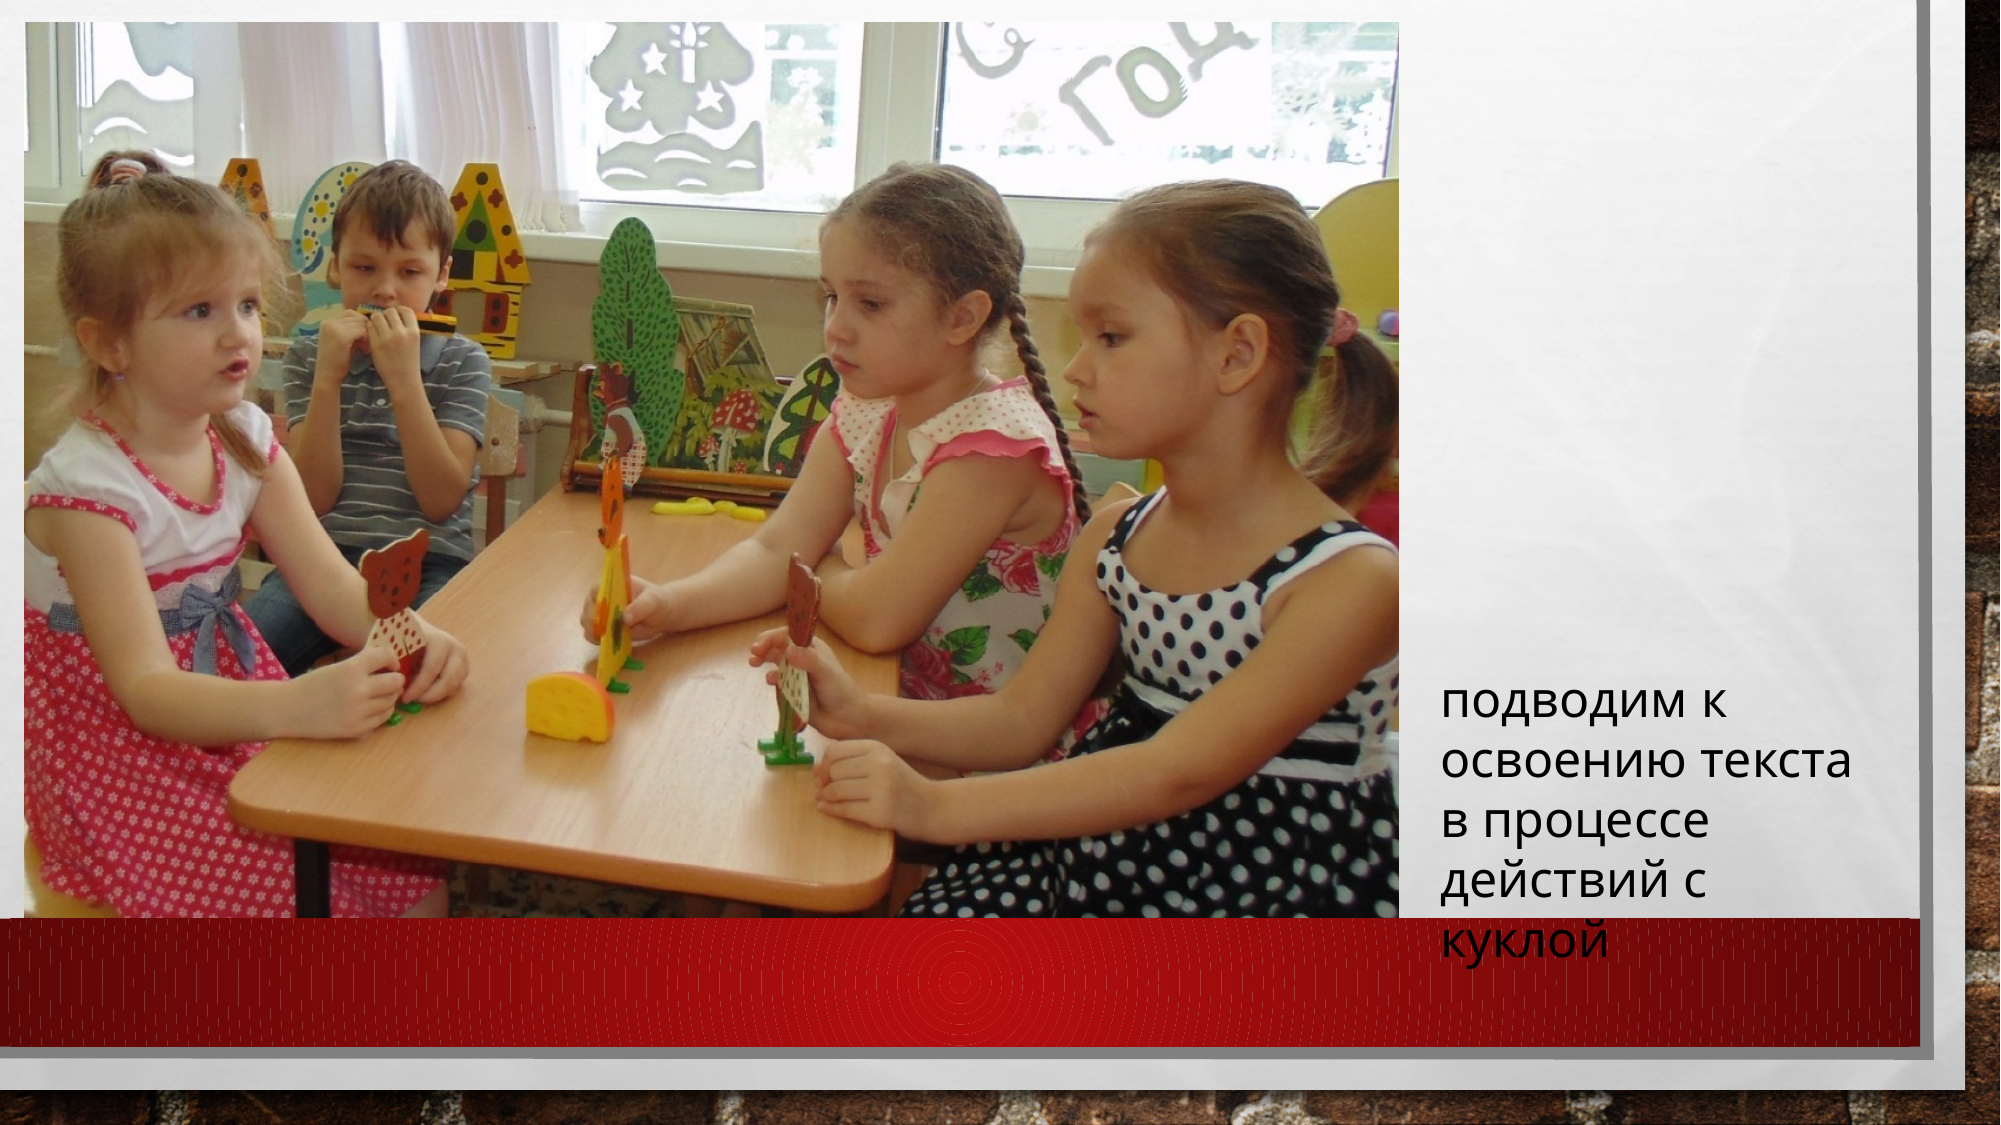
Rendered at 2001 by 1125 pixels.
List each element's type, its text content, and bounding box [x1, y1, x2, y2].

text_box подводим к освоению текста в процессе действий с куклой [1425, 660, 1890, 976]
picture [0, 0, 2000, 1125]
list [23, 22, 1400, 919]
